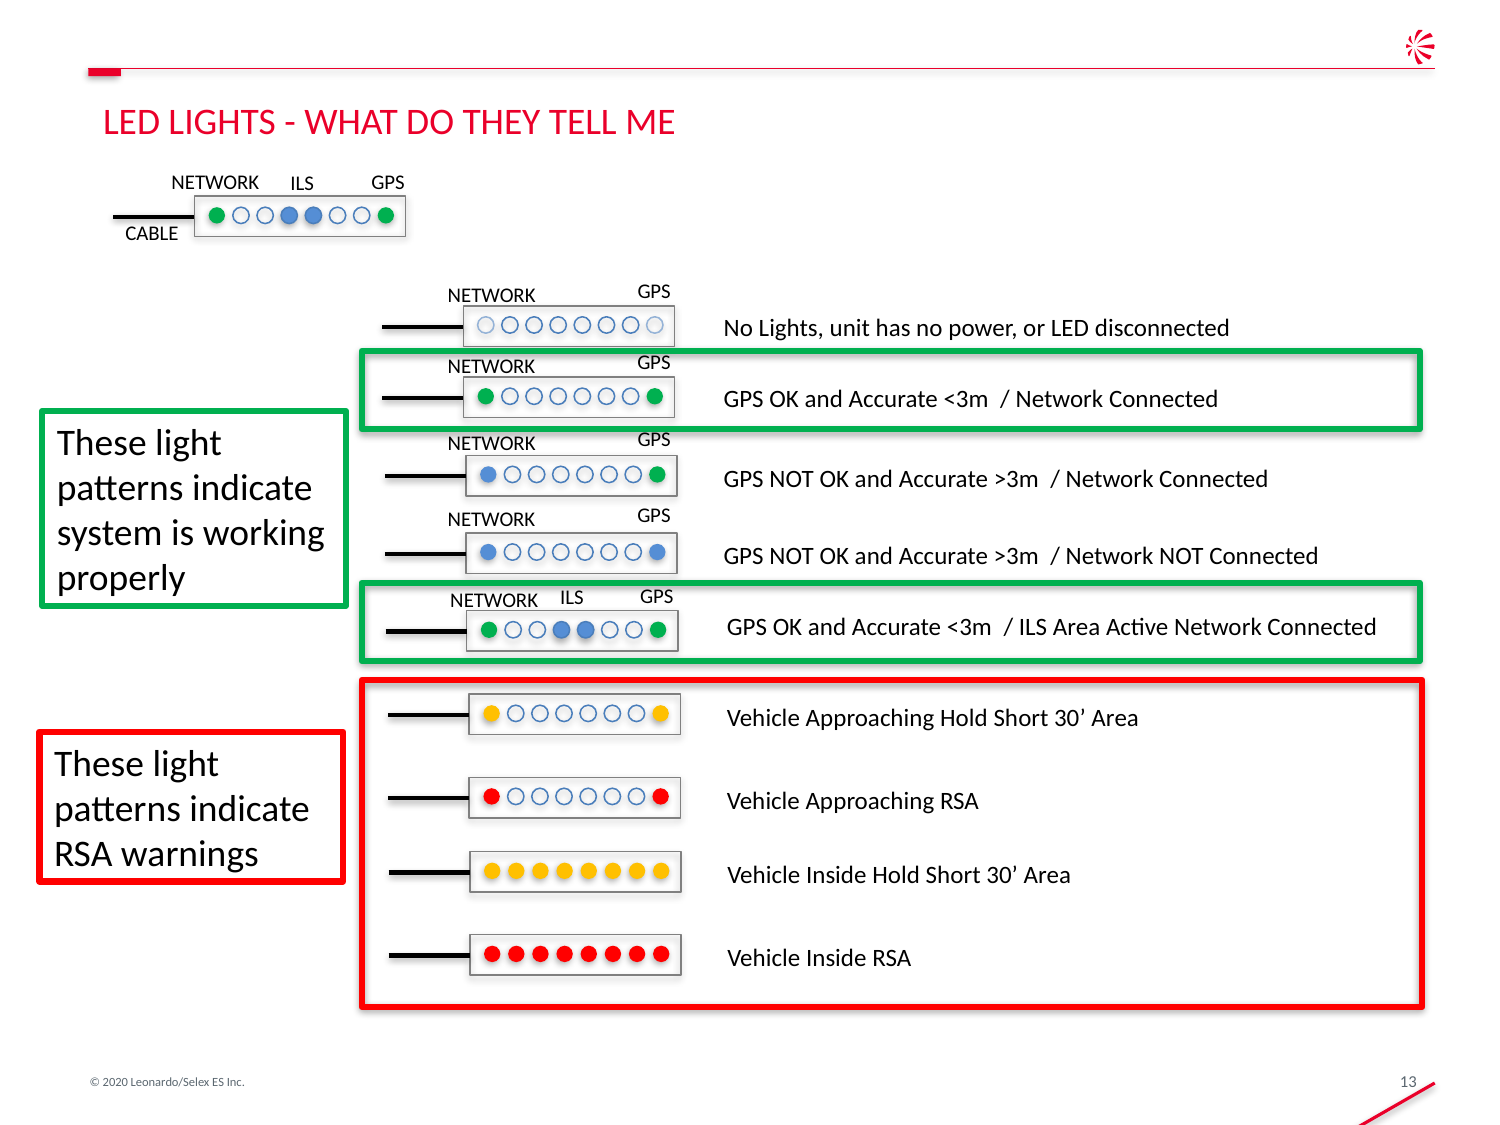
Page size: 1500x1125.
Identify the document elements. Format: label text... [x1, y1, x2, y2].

text_box GPS [622, 494, 686, 535]
text_box GPS [622, 270, 686, 310]
text_box [465, 532, 678, 574]
text_box GPS [622, 341, 686, 349]
text_box [465, 455, 678, 497]
text_box [463, 305, 675, 347]
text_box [480, 621, 667, 639]
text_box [1405, 29, 1435, 65]
text_box [361, 679, 1423, 1008]
text_box GPS [625, 575, 689, 581]
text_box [483, 862, 670, 880]
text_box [208, 206, 395, 224]
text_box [479, 543, 666, 561]
text_box 45MPH [680, 530, 757, 572]
text_box 45MPH [681, 452, 757, 494]
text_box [1356, 1082, 1435, 1125]
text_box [483, 787, 670, 805]
text_box NETWORK [432, 345, 551, 349]
text_box GPS NOT OK and Accurate >3m / Network NOT Connected [708, 532, 1343, 578]
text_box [483, 704, 670, 722]
text_box NETWORK [432, 498, 551, 539]
text_box LED LIGHTS - WHAT DO THEY TELL ME [88, 89, 1432, 150]
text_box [483, 945, 670, 963]
text_box GPS [622, 437, 686, 458]
text_box [194, 195, 406, 237]
text_box ILS [545, 576, 599, 581]
text_box NETWORK [432, 437, 551, 462]
text_box NETWORK [156, 161, 275, 201]
text_box [361, 582, 1420, 662]
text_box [477, 387, 664, 405]
text_box [361, 350, 1420, 430]
text_box No Lights, unit has no power, or LED disconnected [708, 304, 1315, 349]
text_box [479, 465, 666, 483]
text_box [477, 316, 664, 334]
text_box GPS NOT OK and Accurate >3m / Network Connected [708, 454, 1315, 500]
text_box 13 [1384, 1070, 1432, 1081]
text_box © 2020 Leonardo/Selex ES Inc. [74, 1066, 621, 1097]
text_box NETWORK [432, 274, 551, 314]
text_box ILS [275, 162, 329, 202]
text_box These light patterns indicate system is working properly [42, 410, 346, 606]
text_box CABLE [110, 212, 194, 252]
text_box GPS [356, 161, 420, 202]
text_box These light patterns indicate RSA warnings [39, 731, 344, 882]
